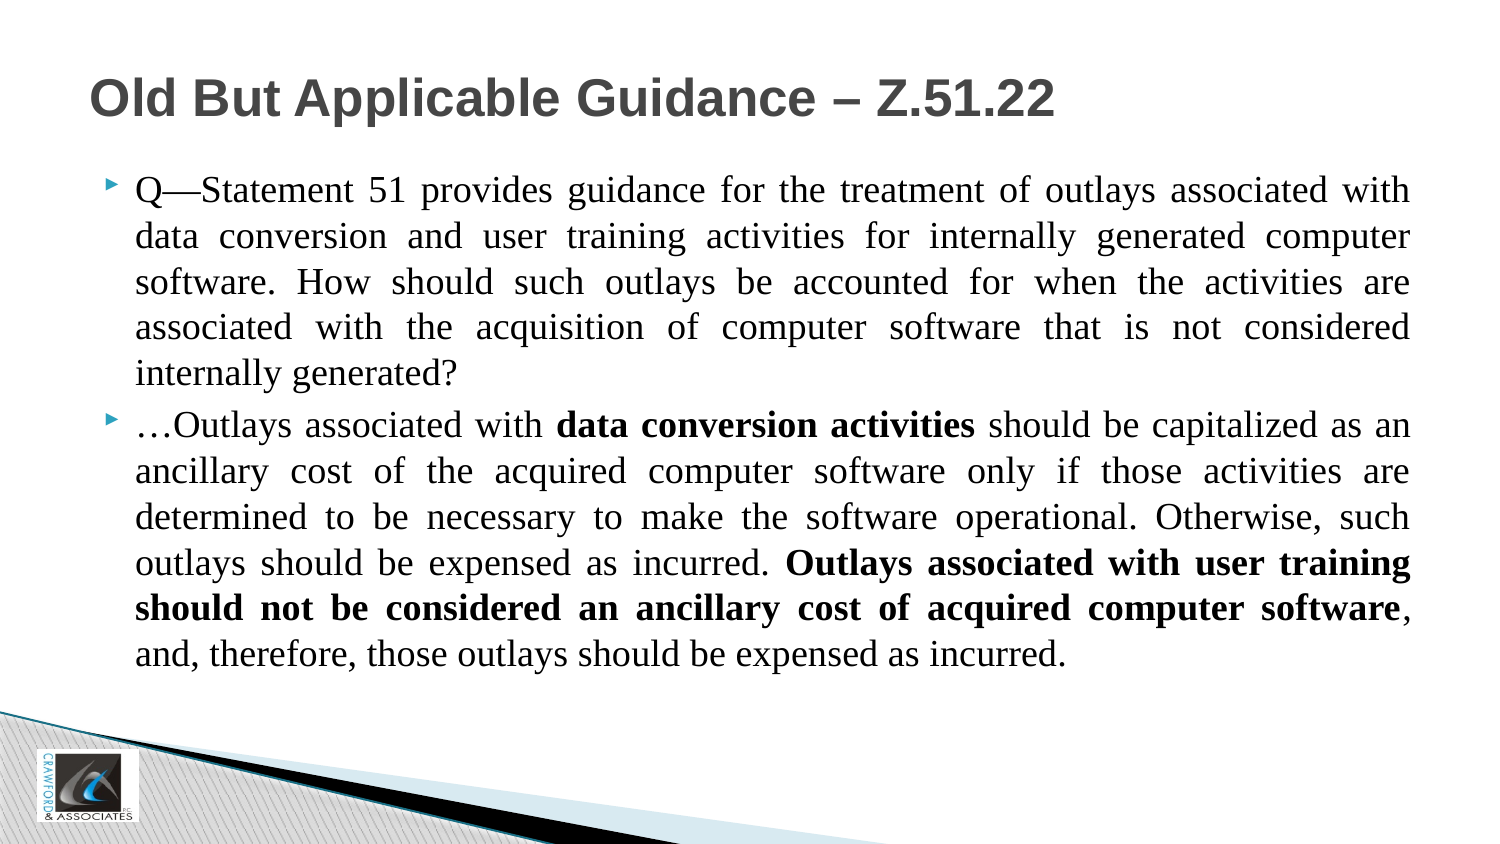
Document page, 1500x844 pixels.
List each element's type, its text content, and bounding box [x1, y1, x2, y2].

title Old But Applicable Guidance – Z.51.22 [75, 55, 1425, 135]
list Q—Statement 51 provides guidance for the treatment of outlays associated with data conversion and user training activities for internally generated computer software. How should such outlays be accounted for when the activities are associated with the acquisition of computer software that is not considered internally generated? …Outlays associated with data conversion activities should be capitalized as an ancillary cost of the acquired computer software only if those activities are determined to be necessary to make the software operational. Otherwise, such outlays should be expensed as incurred. Outlays associated with user training should not be considered an ancillary cost of acquired computer software, and, therefore, those outlays should be expensed as incurred. [75, 157, 1427, 723]
picture [37, 749, 139, 822]
